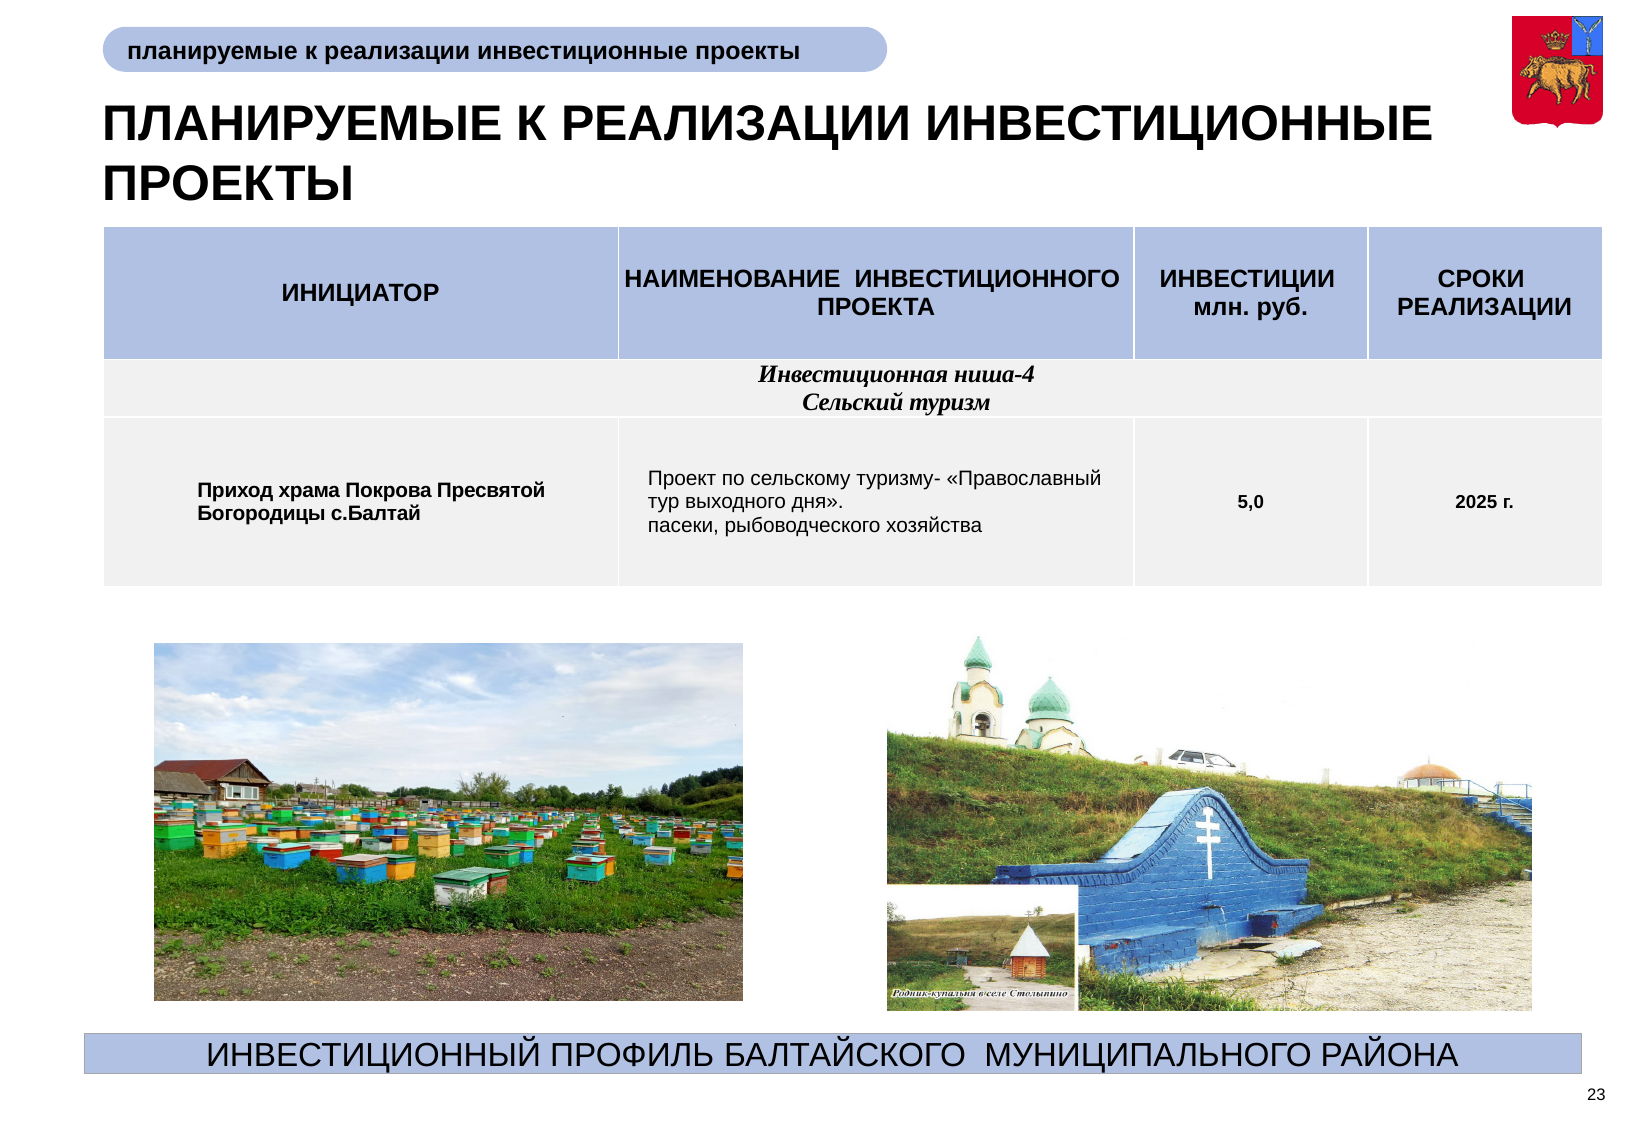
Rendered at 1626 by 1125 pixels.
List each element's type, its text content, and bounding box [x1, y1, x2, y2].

table_cell Приход храма Покрова Пресвятой Богородицы с.Балтай [104, 418, 618, 586]
text_box ПЛАНИРУЕМЫЕ К РЕАЛИЗАЦИИ ИНВЕСТИЦИОННЫЕ ПРОЕКТЫ [102, 90, 1606, 211]
table_header СРОКИ РЕАЛИЗАЦИИ [1369, 227, 1602, 359]
picture [154, 643, 743, 1001]
picture [1512, 16, 1603, 128]
table_header ИНВЕСТИЦИИ млн. руб. [1135, 227, 1367, 359]
table_cell Инвестиционная ниша-4 Сельский туризм [104, 360, 1602, 416]
table_header ИНИЦИАТОР [104, 227, 618, 359]
table_cell 2025 г. [1369, 418, 1602, 586]
picture [887, 633, 1532, 1011]
slide_number 23 [1486, 1083, 1606, 1105]
text_box ИНВЕСТИЦИОННЫЙ ПРОФИЛЬ БАЛТАЙСКОГО МУНИЦИПАЛЬНОГО РАЙОНА [84, 1033, 1582, 1074]
table_cell Проект по сельскому туризму- «Православный тур выходного дня». пасеки, рыбоводческого хозяйства [619, 418, 1133, 586]
text_box планируемые к реализации инвестиционные проекты [101, 25, 889, 73]
table_cell 5,0 [1135, 418, 1367, 586]
table_header НАИМЕНОВАНИЕ ИНВЕСТИЦИОННОГО ПРОЕКТА [619, 227, 1133, 359]
